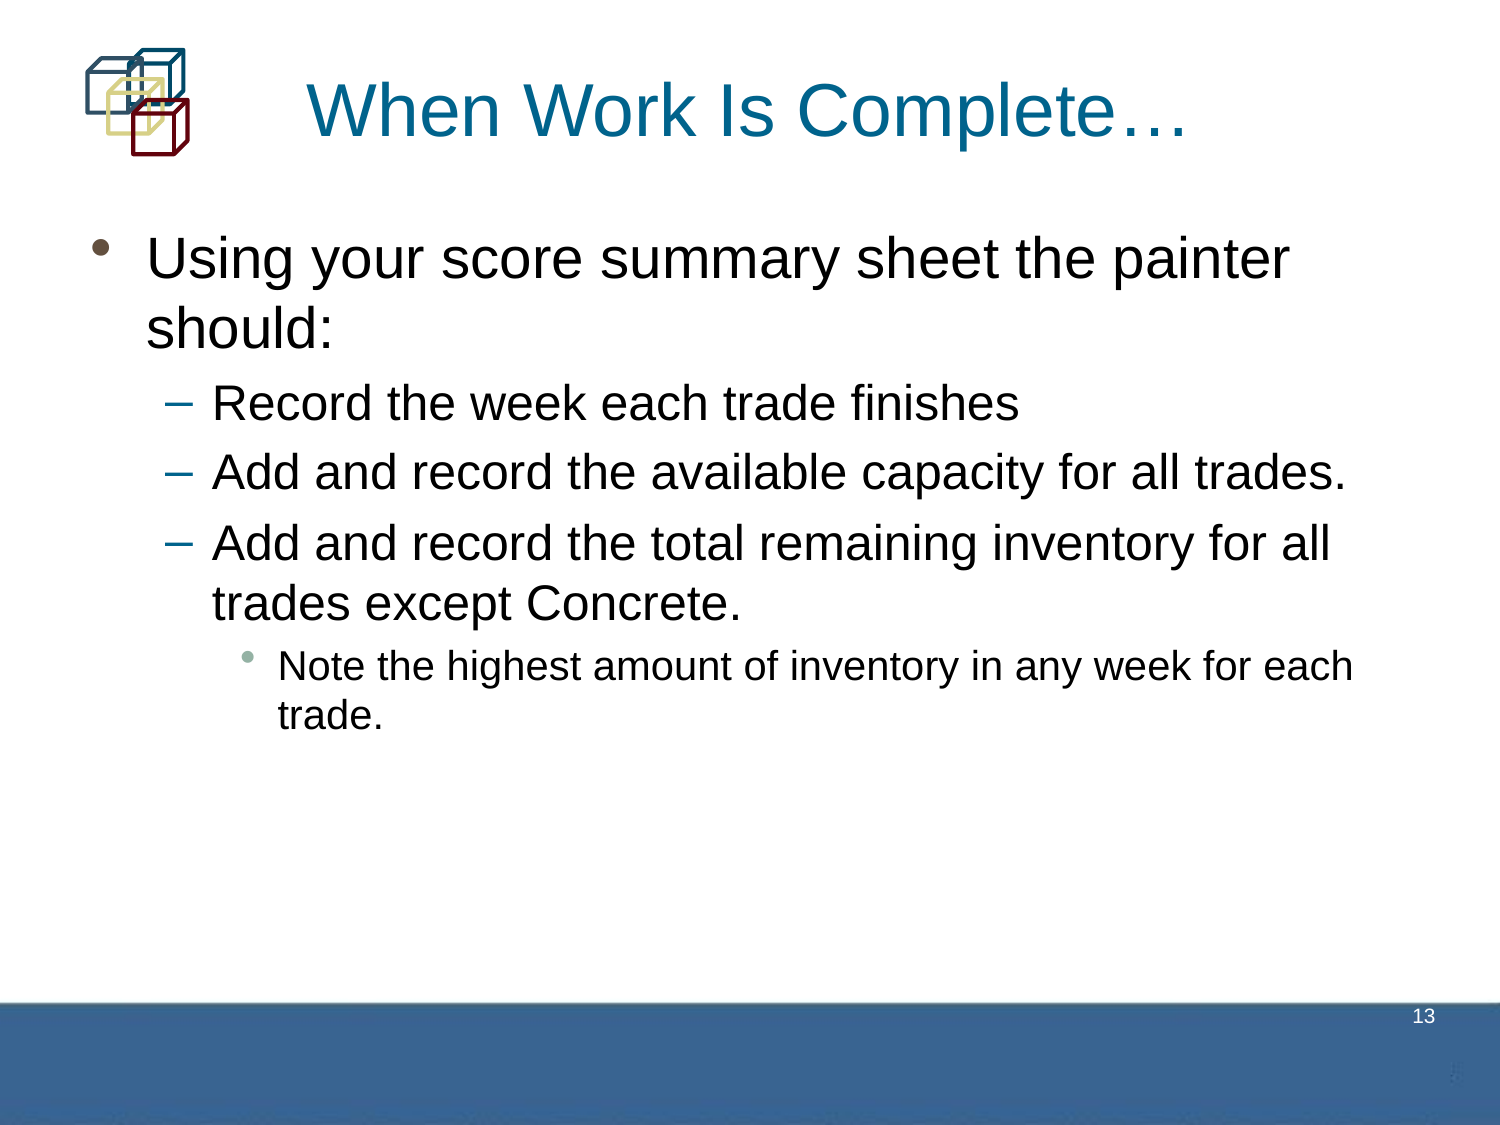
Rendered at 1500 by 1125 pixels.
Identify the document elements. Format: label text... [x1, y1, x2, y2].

picture [0, 0, 1500, 1125]
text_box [87, 49, 188, 155]
title When Work Is Complete… [74, 37, 1426, 176]
list Using your score summary sheet the painter should: Record the week each trade finishes Add and record the available capacity for all trades. Add and record the total remaining inventory for all trades except Concrete. Note the highest amount of inventory in any week for each trade. [74, 212, 1426, 963]
